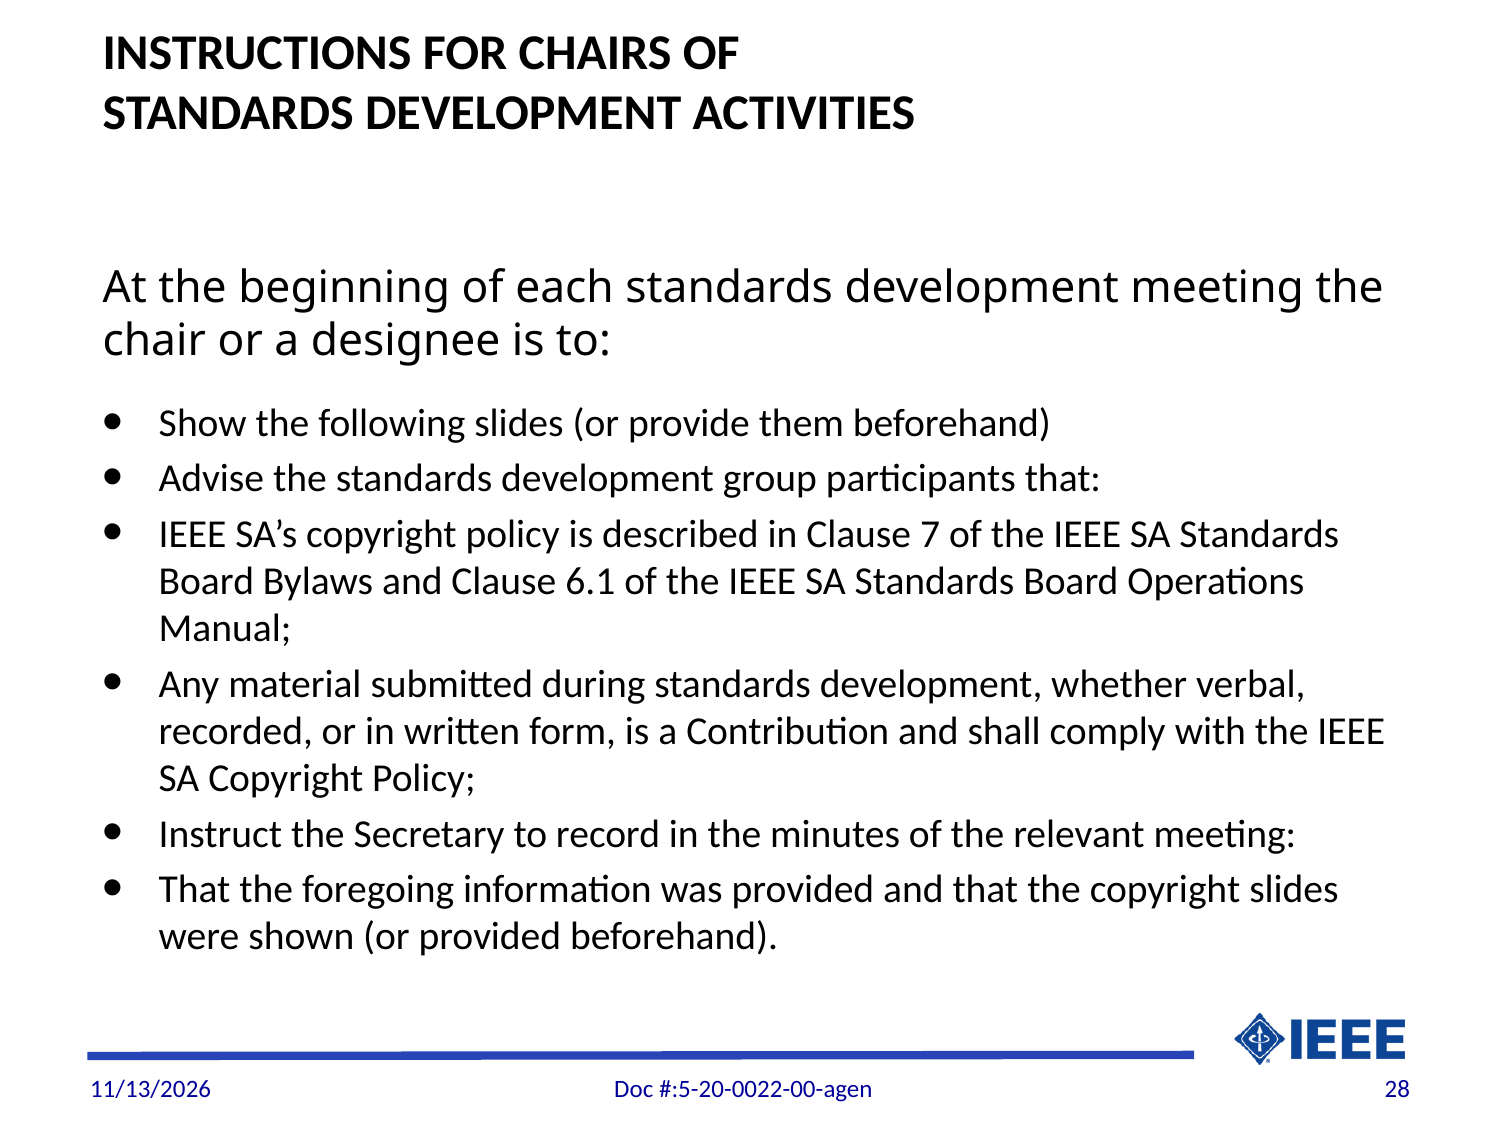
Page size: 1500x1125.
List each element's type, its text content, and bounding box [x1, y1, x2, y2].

slide_number 28 [1074, 1057, 1425, 1118]
title INSTRUCTIONS FOR CHAIRS OF STANDARDS DEVELOPMENT ACTIVITIES [87, 12, 1013, 147]
footer Doc #:5-20-0022-00-agen [490, 1057, 997, 1118]
picture [1231, 1011, 1406, 1057]
list At the beginning of each standards development meeting the chair or a designee is to: Show the following slides (or provide them beforehand) Advise the standards development group participants that: IEEE SA’s copyright policy is described in Clause 7 of the IEEE SA Standards Board Bylaws and Clause 6.1 of the IEEE SA Standards Board Operations Manual; Any material submitted during standards development, whether verbal, recorded, or in written form, is a Contribution and shall comply with the IEEE SA Copyright Policy; Instruct the Secretary to record in the minutes of the relevant meeting: That the foregoing information was provided and that the copyright slides were shown (or provided beforehand). [87, 249, 1438, 993]
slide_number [75, 1057, 425, 1118]
